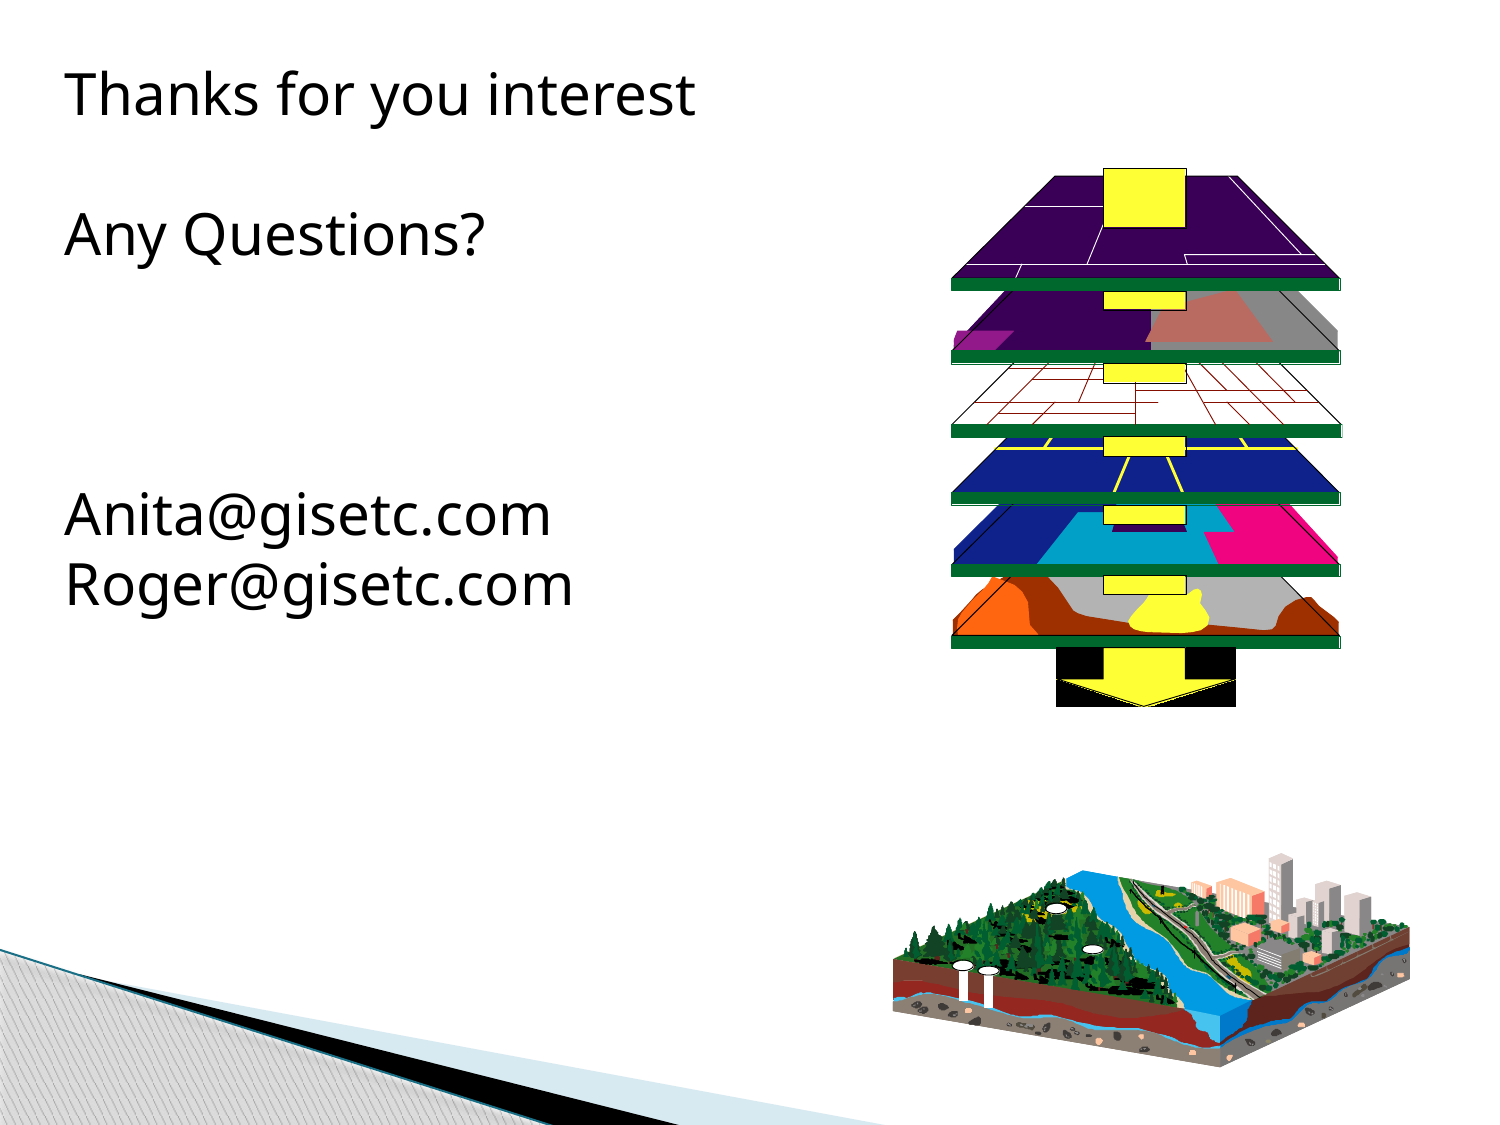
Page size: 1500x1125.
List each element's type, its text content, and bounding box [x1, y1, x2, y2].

text_box Thanks for you interest Any Questions? Anita@gisetc.com Roger@gisetc.com [50, 49, 1500, 625]
picture [878, 167, 1424, 1125]
